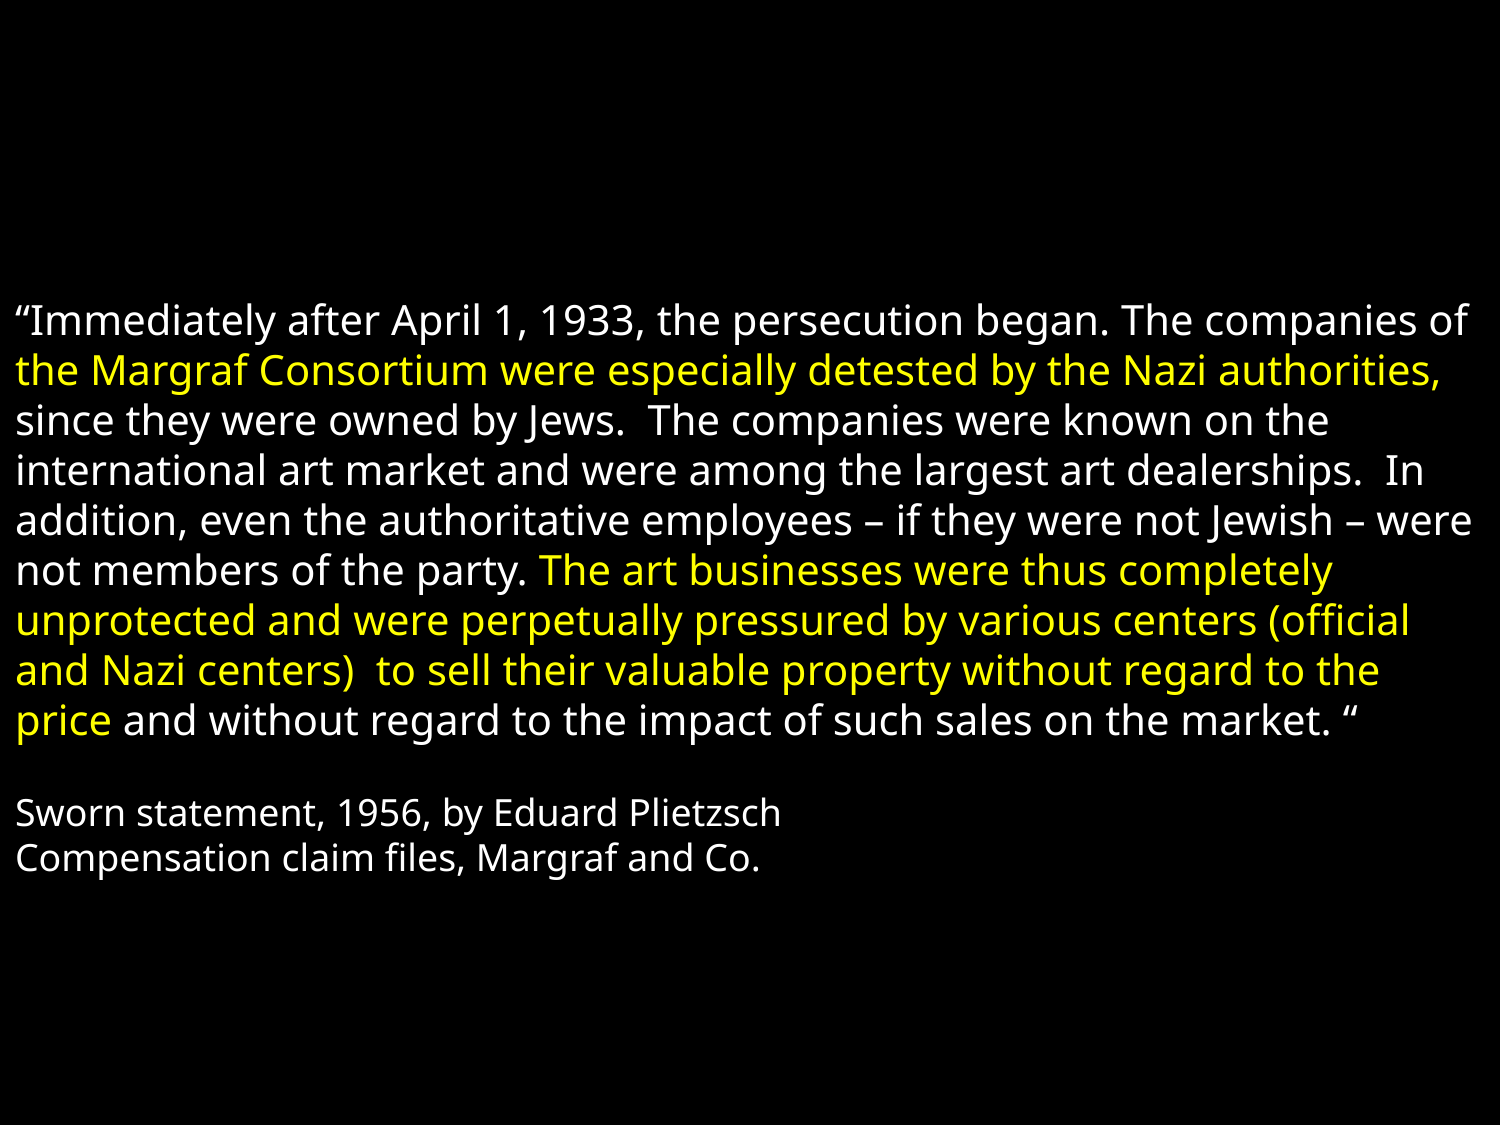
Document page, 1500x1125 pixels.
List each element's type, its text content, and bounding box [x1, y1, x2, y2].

text_box “Immediately after April 1, 1933, the persecution began. The companies of the Margraf Consortium were especially detested by the Nazi authorities, since they were owned by Jews. The companies were known on the international art market and were among the largest art dealerships. In addition, even the authoritative employees – if they were not Jewish – were not members of the party. The art businesses were thus completely unprotected and were perpetually pressured by various centers (official and Nazi centers) to sell their valuable property without regard to the price and without regard to the impact of such sales on the market. “ Sworn statement, 1956, by Eduard Plietzsch Compensation claim files, Margraf and Co. [0, 286, 1500, 949]
